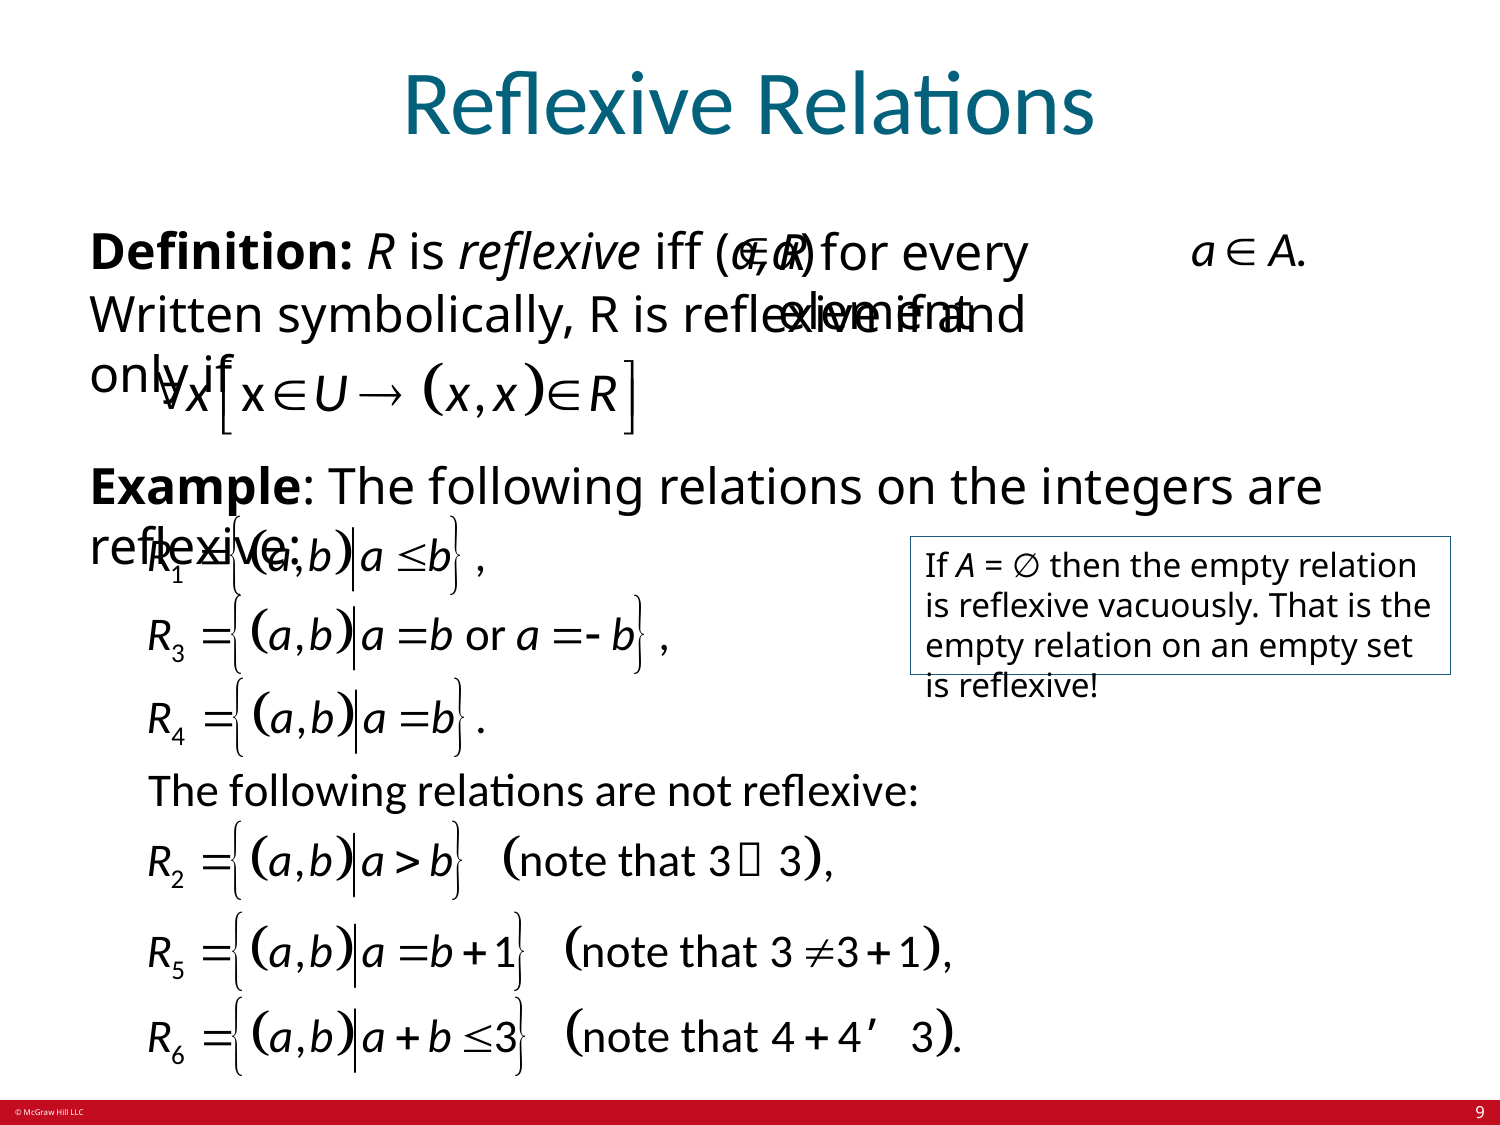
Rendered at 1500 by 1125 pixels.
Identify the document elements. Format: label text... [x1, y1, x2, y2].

list Definition: R is reflexive iff (a,a) [1088, 212, 1375, 348]
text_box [734, 233, 776, 275]
list R for every element [764, 212, 1233, 287]
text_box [140, 347, 655, 449]
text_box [1184, 224, 1313, 291]
text_box 9 [1424, 1099, 1500, 1125]
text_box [140, 512, 969, 1125]
list If A = ∅ then the empty relation is reflexive vacuously. That is the empty relation on an empty set is reflexive! [974, 536, 1451, 675]
list Written symbolically, R is reflexive if and only if [75, 275, 1088, 362]
list Definition: R is reflexive iff (a,a) [75, 212, 764, 275]
title Reflexive Relations [0, 0, 1500, 195]
list Example: The following relations on the integers are reflexive: [75, 446, 1438, 534]
